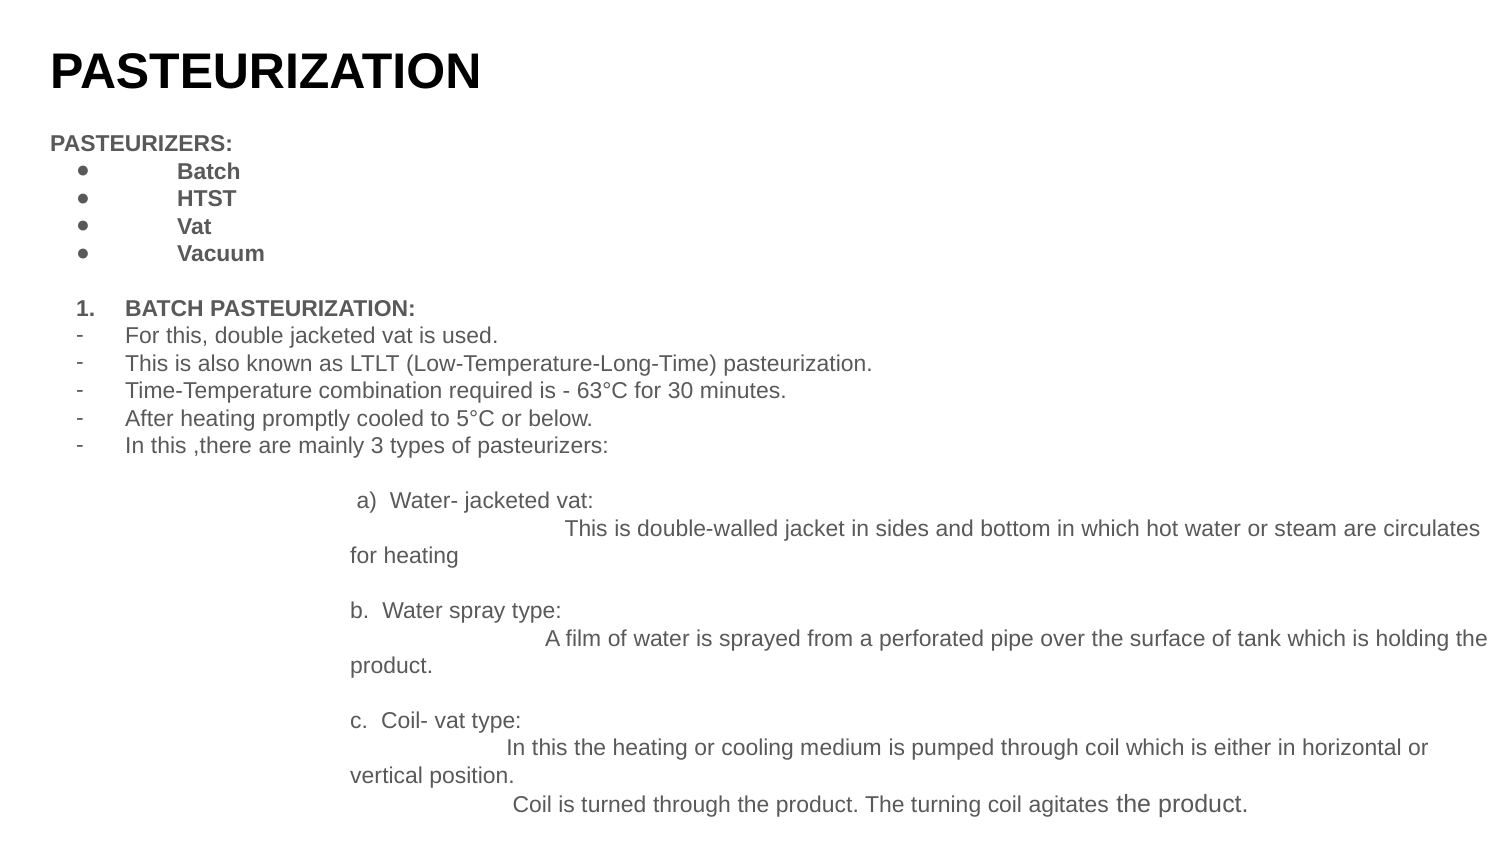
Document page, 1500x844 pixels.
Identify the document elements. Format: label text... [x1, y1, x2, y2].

title PASTEURIZATION [35, 19, 1433, 113]
subtitle PASTEURIZERS: Batch HTST Vat Vacuum BATCH PASTEURIZATION: For this, double jacketed vat is used. This is also known as LTLT (Low-Temperature-Long-Time) pasteurization. Time-Temperature combination required is - 63°C for 30 minutes. After heating promptly cooled to 5°C or below. In this ,there are mainly 3 types of pasteurizers: a) Water- jacketed vat: This is double-walled jacket in sides and bottom in which hot water or steam are circulates for heating b. Water spray type: A film of water is sprayed from a perforated pipe over the surface of tank which is holding the product. c. Coil- vat type: In this the heating or cooling medium is pumped through coil which is either in horizontal or vertical position. Coil is turned through the product. The turning coil agitates the product. [35, 113, 1500, 844]
